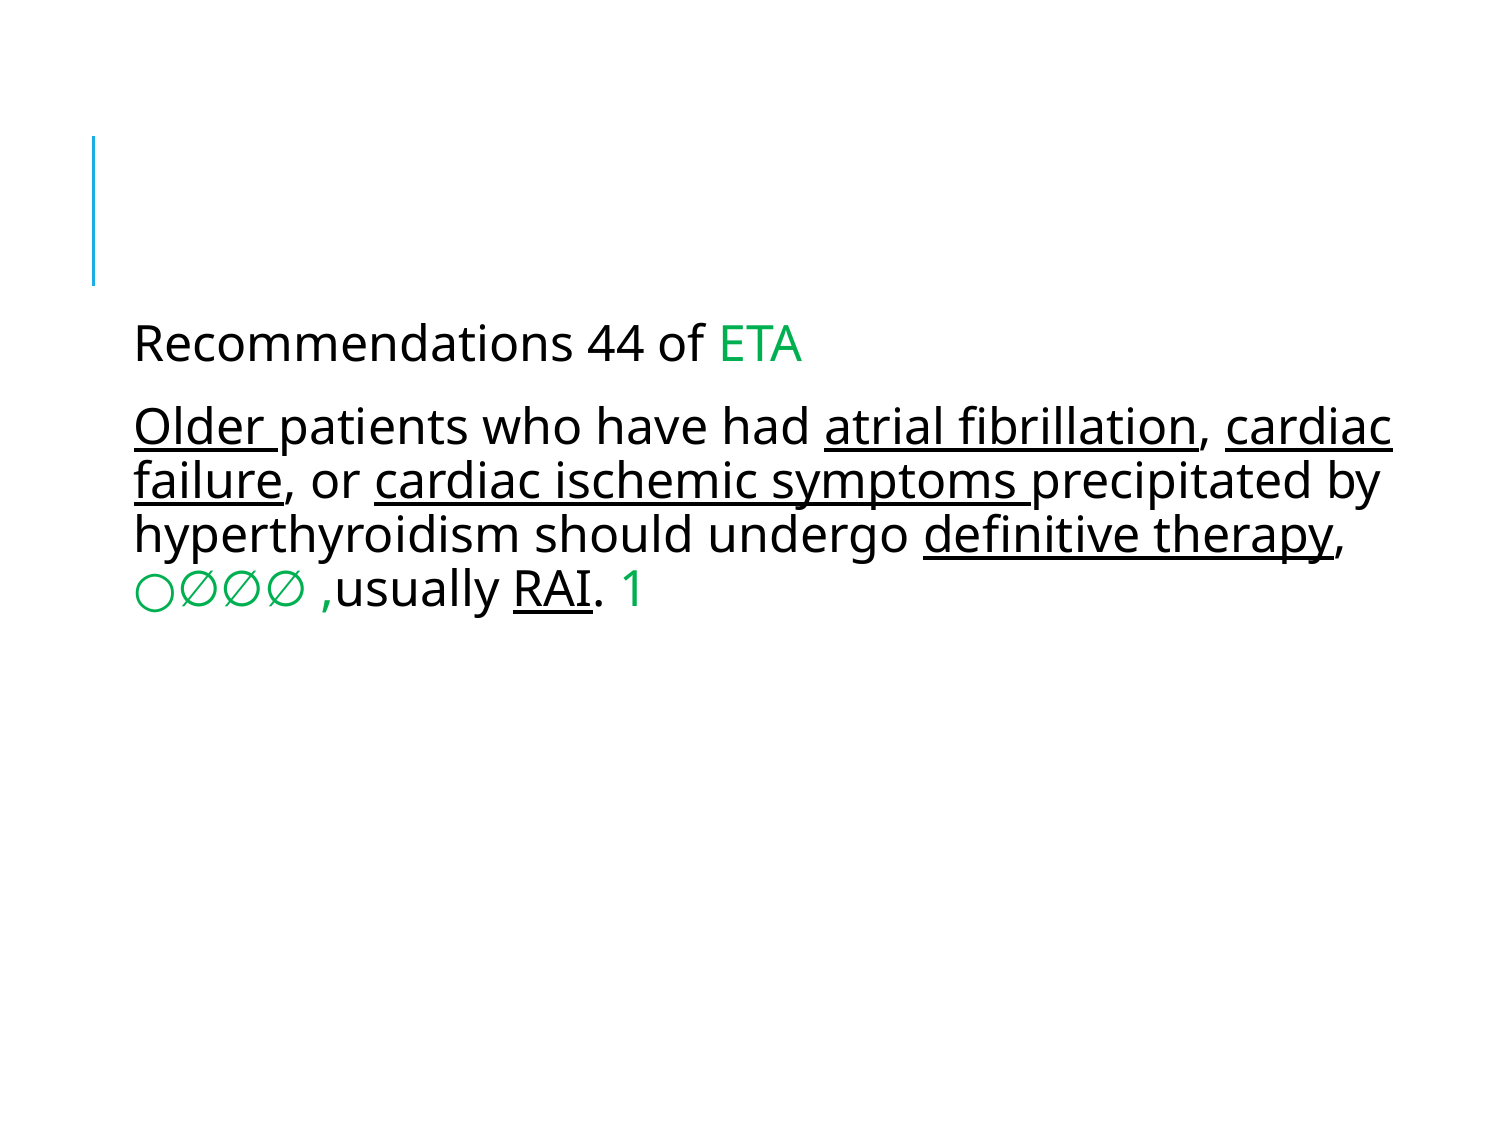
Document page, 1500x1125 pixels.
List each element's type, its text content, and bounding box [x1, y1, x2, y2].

list Recommendations 44 of ETA Older patients who have had atrial fibrillation, cardiac failure, or cardiac ischemic symptoms precipitated by hyperthyroidism should undergo definitive therapy, usually RAI. 1, ∅∅∅○ [126, 310, 1439, 1035]
